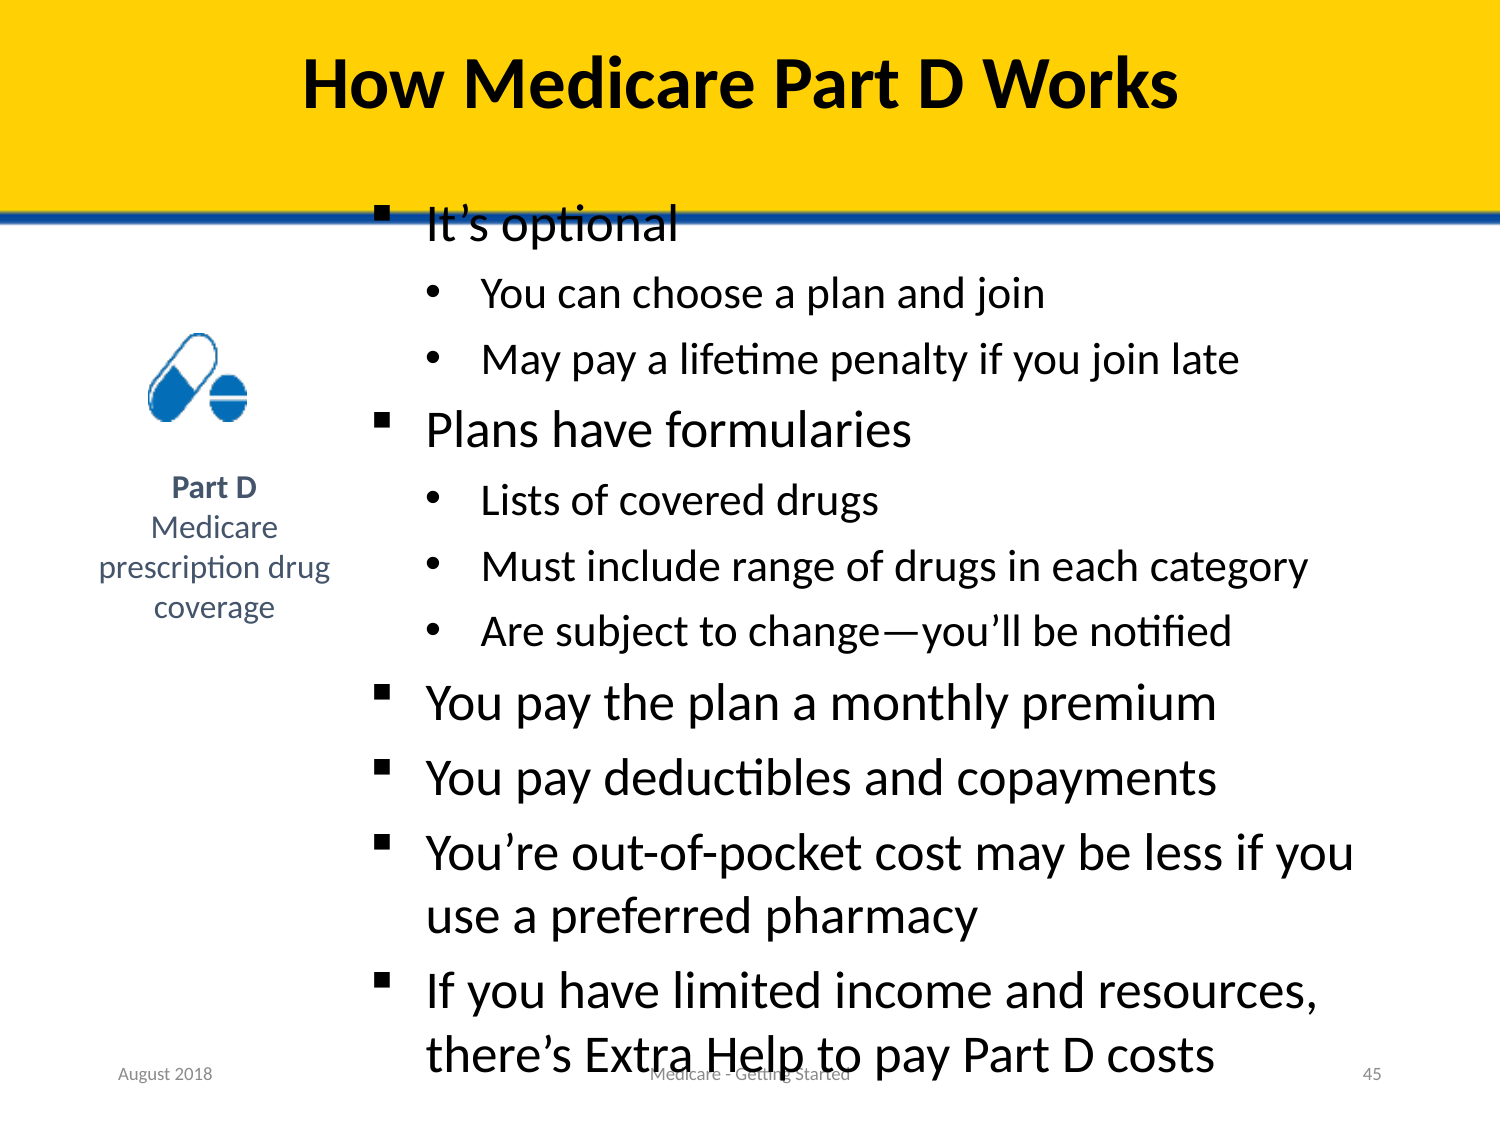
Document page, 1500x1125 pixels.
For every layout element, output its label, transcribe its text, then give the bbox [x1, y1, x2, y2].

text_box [74, 333, 355, 664]
list It’s optional You can choose a plan and join May pay a lifetime penalty if you join late Plans have formularies Lists of covered drugs Must include range of drugs in each category Are subject to change—you’ll be notified You pay the plan a monthly premium You pay deductibles and copayments You’re out-of-pocket cost may be less if you use a preferred pharmacy If you have limited income and resources, there’s Extra Help to pay Part D costs [354, 180, 1433, 1092]
footer Medicare - Getting Started [496, 1042, 1004, 1103]
slide_number 45 [1059, 1042, 1397, 1103]
picture [0, 0, 1500, 1125]
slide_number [103, 1042, 441, 1103]
title How Medicare Part D Works [103, 0, 1397, 169]
